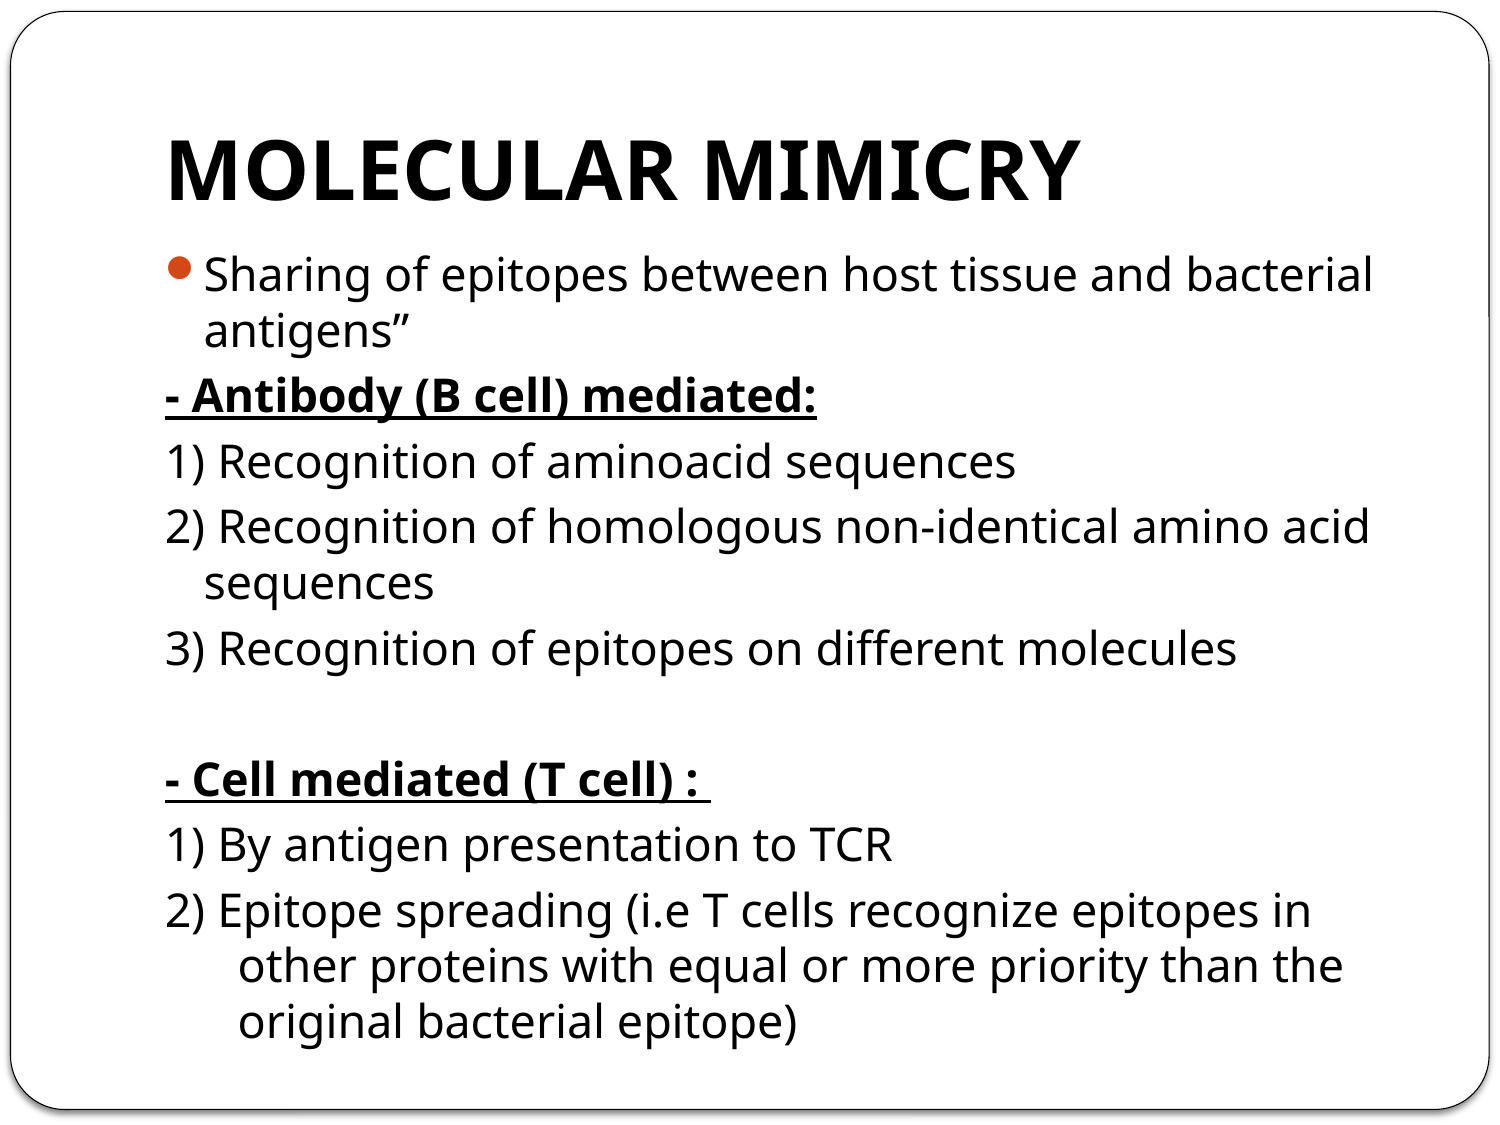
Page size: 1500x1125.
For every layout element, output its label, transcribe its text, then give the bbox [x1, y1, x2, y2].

title MOLECULAR MIMICRY [150, 45, 1425, 233]
list Sharing of epitopes between host tissue and bacterial antigens” - Antibody (B cell) mediated: 1) Recognition of aminoacid sequences 2) Recognition of homologous non-identical amino acid sequences 3) Recognition of epitopes on different molecules - Cell mediated (T cell) : 1) By antigen presentation to TCR 2) Epitope spreading (i.e T cells recognize epitopes in other proteins with equal or more priority than the original bacterial epitope) [150, 237, 1425, 1063]
